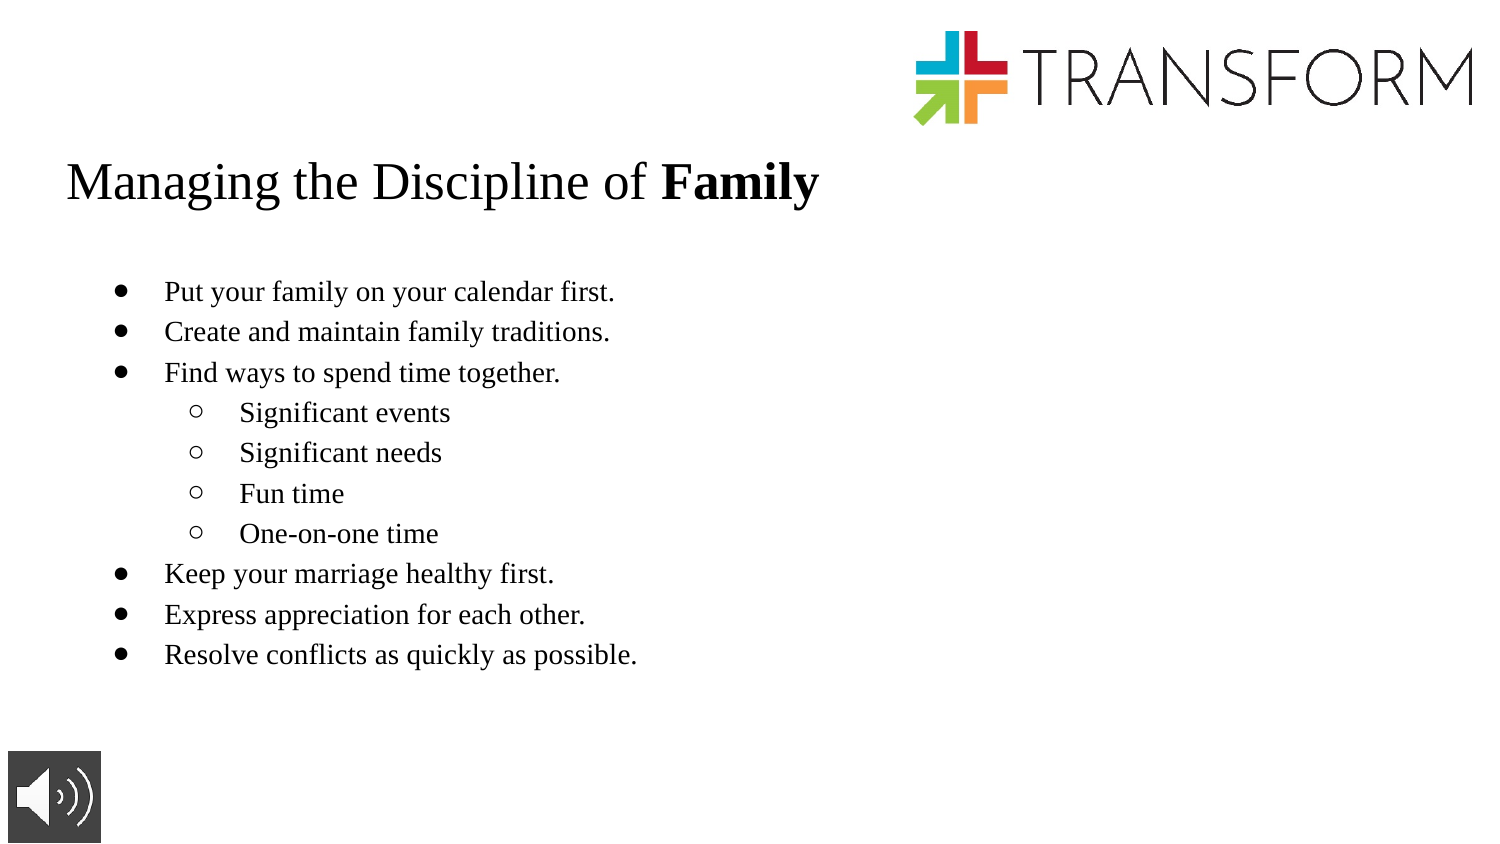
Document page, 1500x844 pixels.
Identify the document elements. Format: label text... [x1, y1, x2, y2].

picture [7, 749, 102, 844]
picture [912, 30, 1473, 126]
title Managing the Discipline of Family [51, 131, 1449, 226]
list Put your family on your calendar first. Create and maintain family traditions. Find ways to spend time together. Significant events Significant needs Fun time One-on-one time Keep your marriage healthy first. Express appreciation for each other. Resolve conflicts as quickly as possible. [74, 252, 1472, 813]
